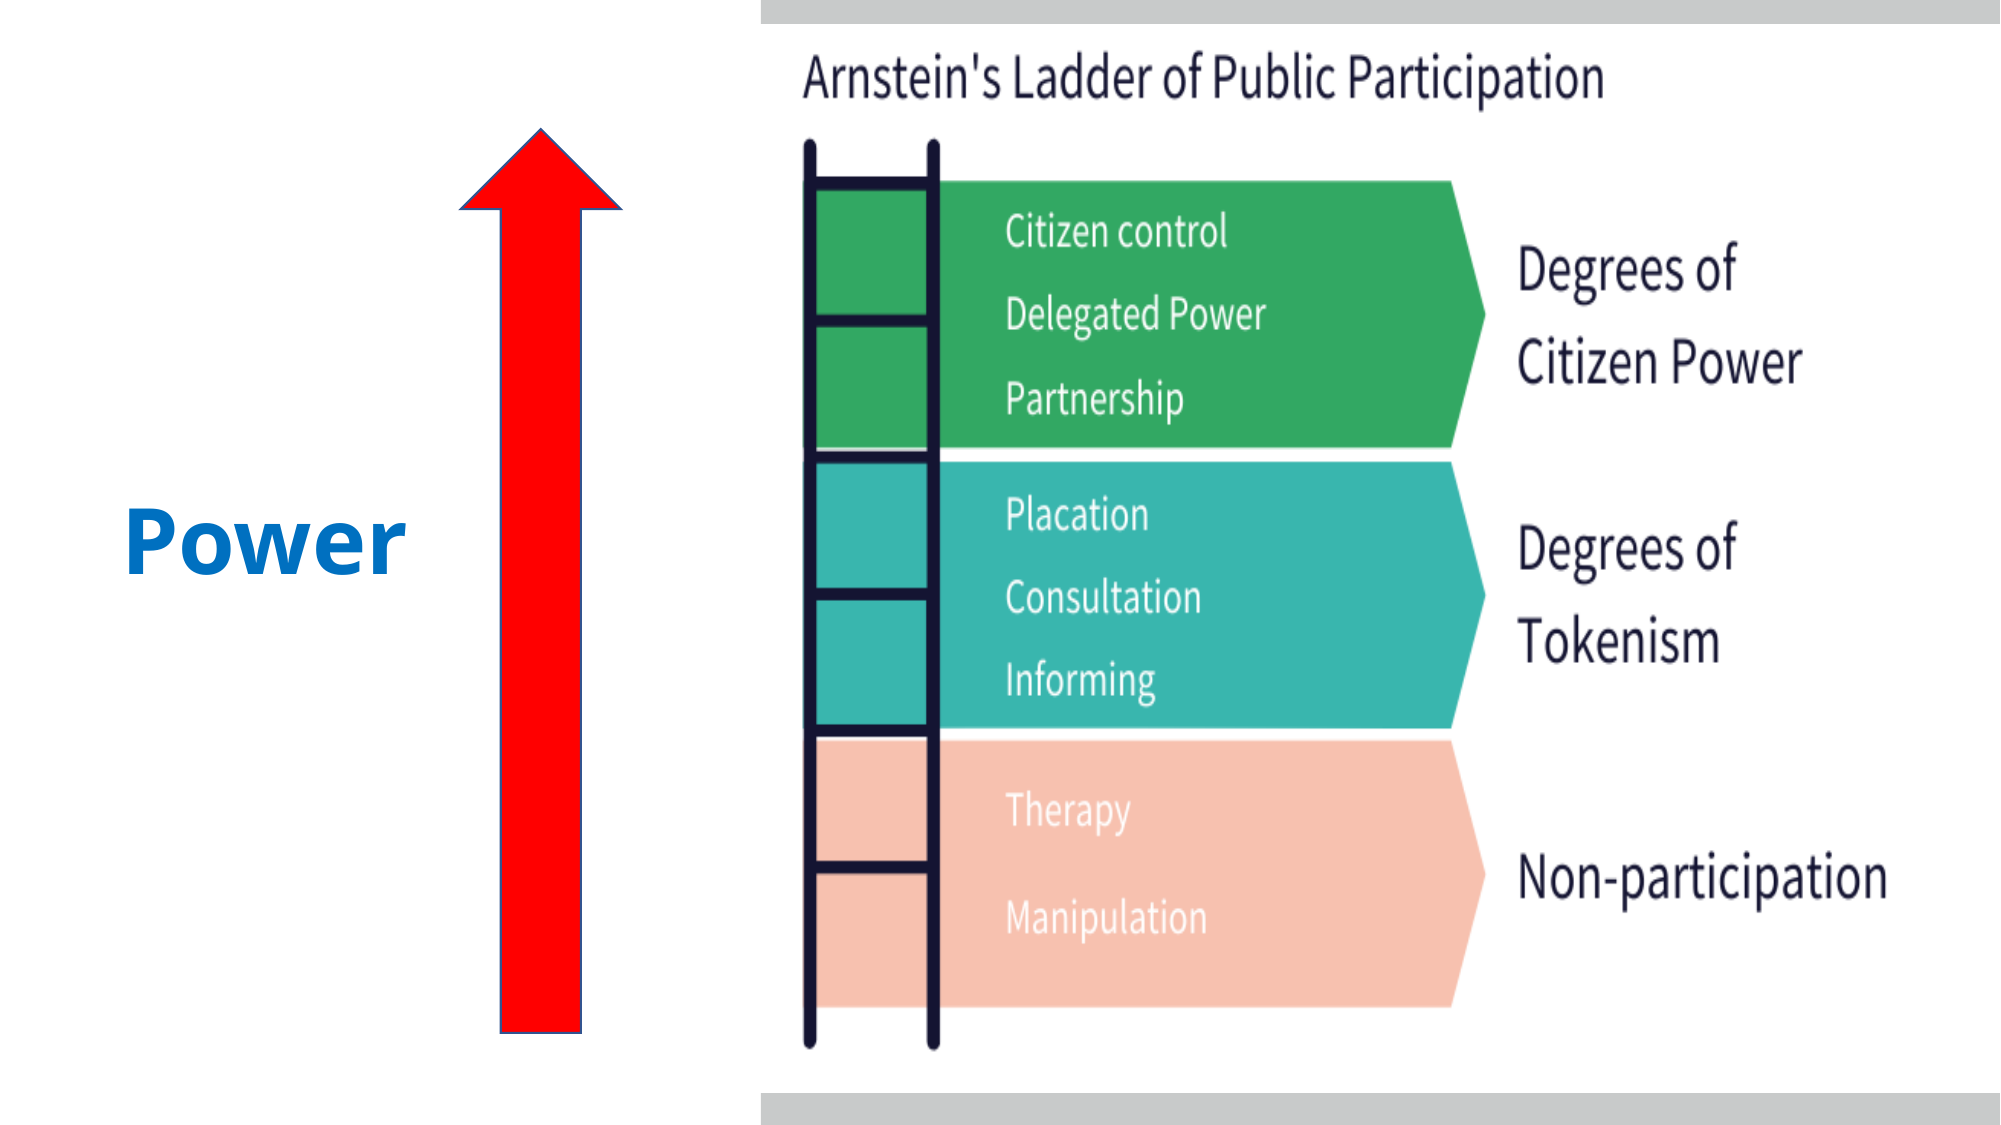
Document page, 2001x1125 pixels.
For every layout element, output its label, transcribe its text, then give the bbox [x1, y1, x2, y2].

text_box [760, 1093, 2000, 1125]
text_box [458, 127, 624, 1034]
text_box [760, 0, 2000, 24]
title Power [106, 29, 682, 1061]
picture [760, 24, 2000, 1093]
